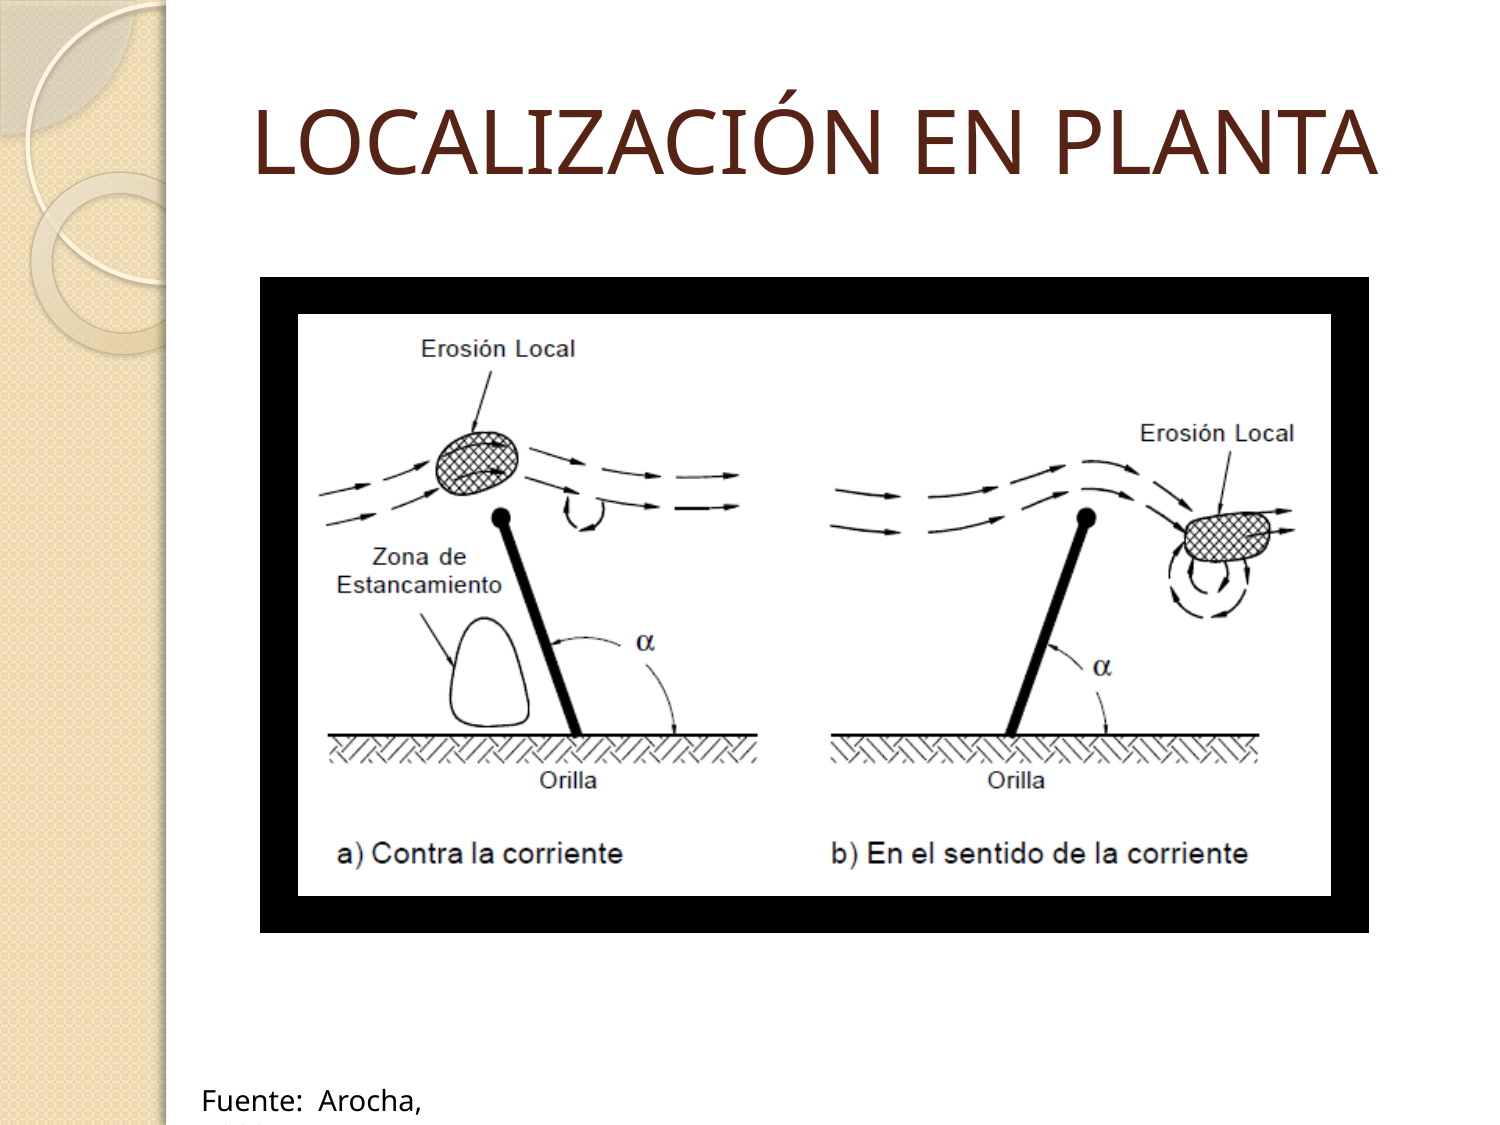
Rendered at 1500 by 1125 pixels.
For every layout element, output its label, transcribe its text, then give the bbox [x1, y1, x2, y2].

title LOCALIZACIÓN EN PLANTA [235, 45, 1466, 233]
picture [297, 314, 1332, 896]
text_box Fuente: Arocha, 1998 [186, 1074, 506, 1125]
